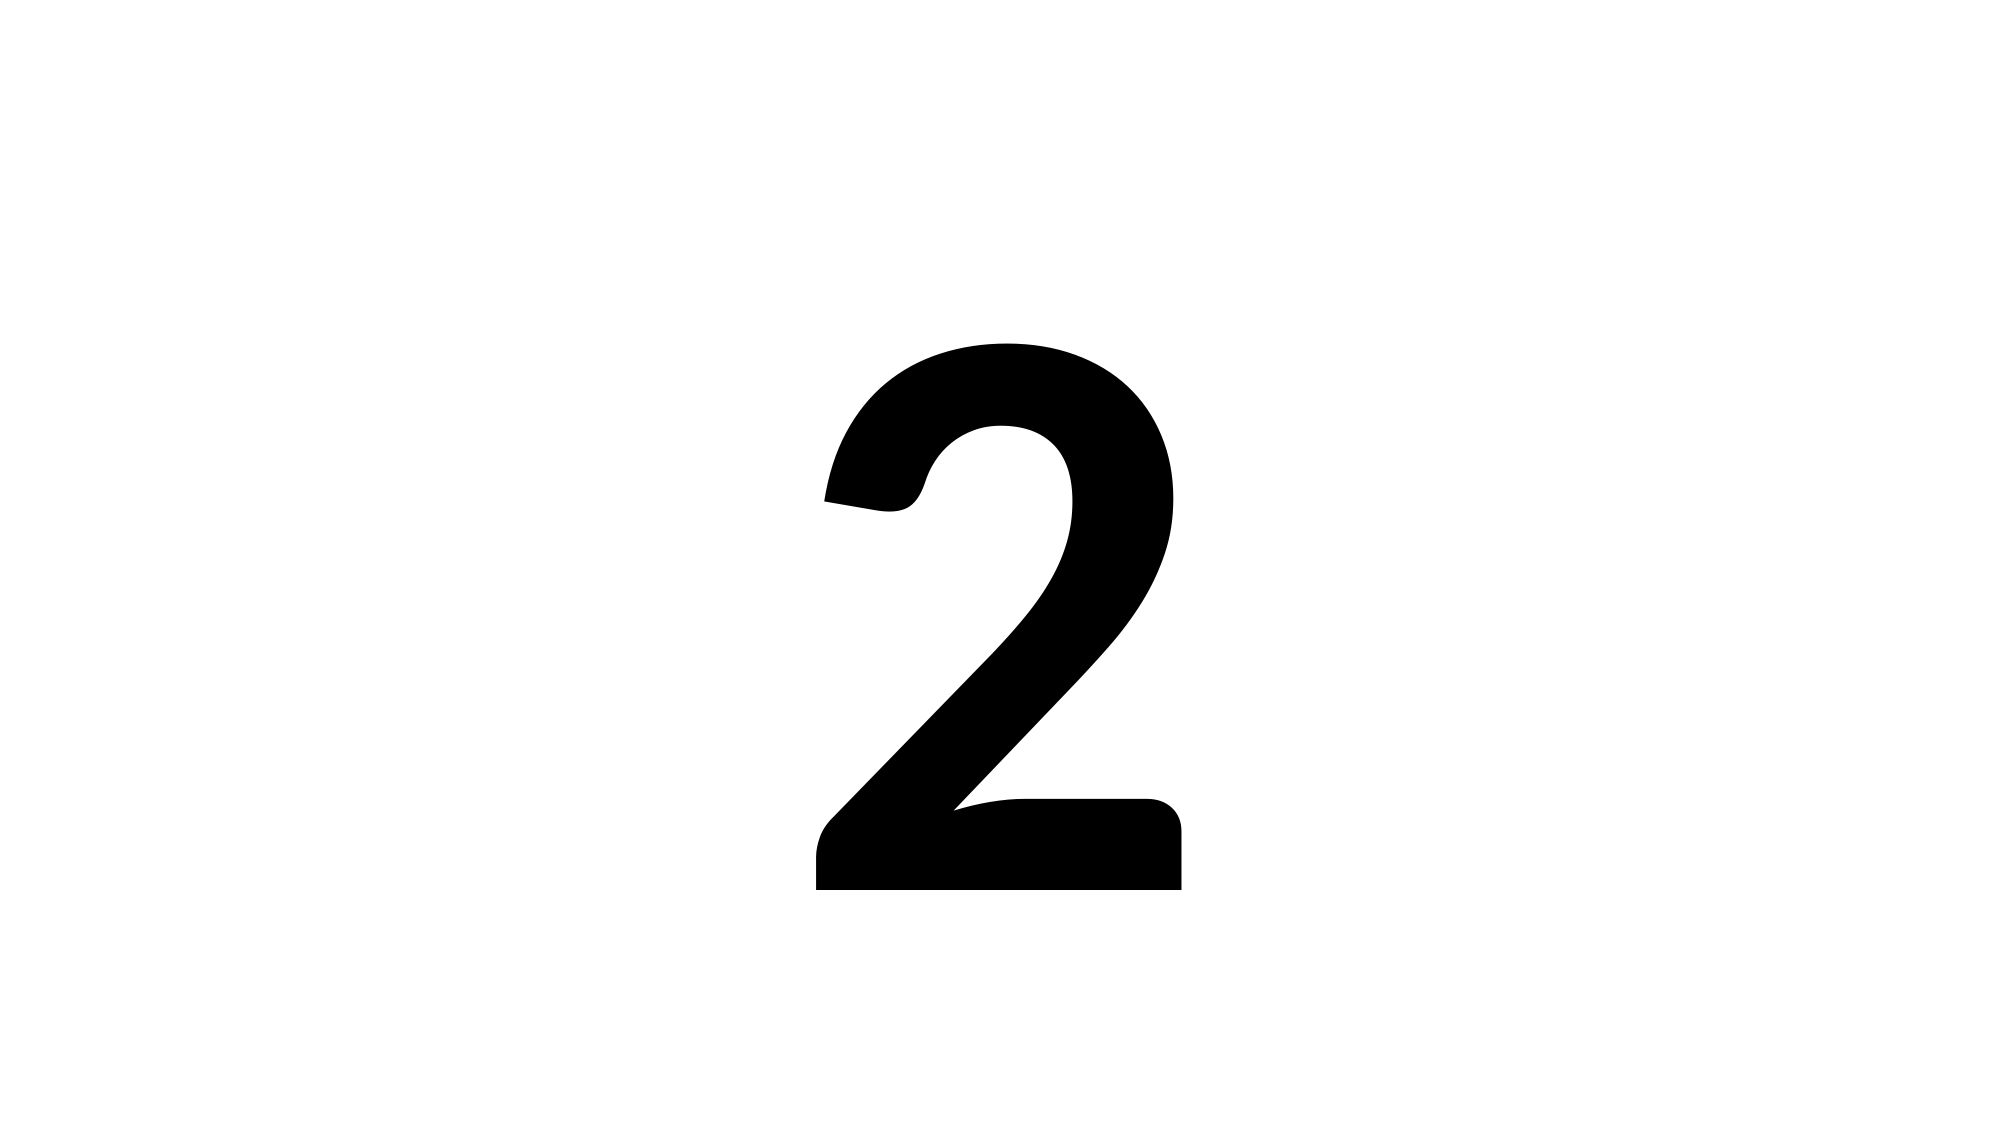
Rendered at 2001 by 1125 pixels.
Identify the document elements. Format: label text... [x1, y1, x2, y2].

text_box 2 [773, 50, 1226, 1065]
